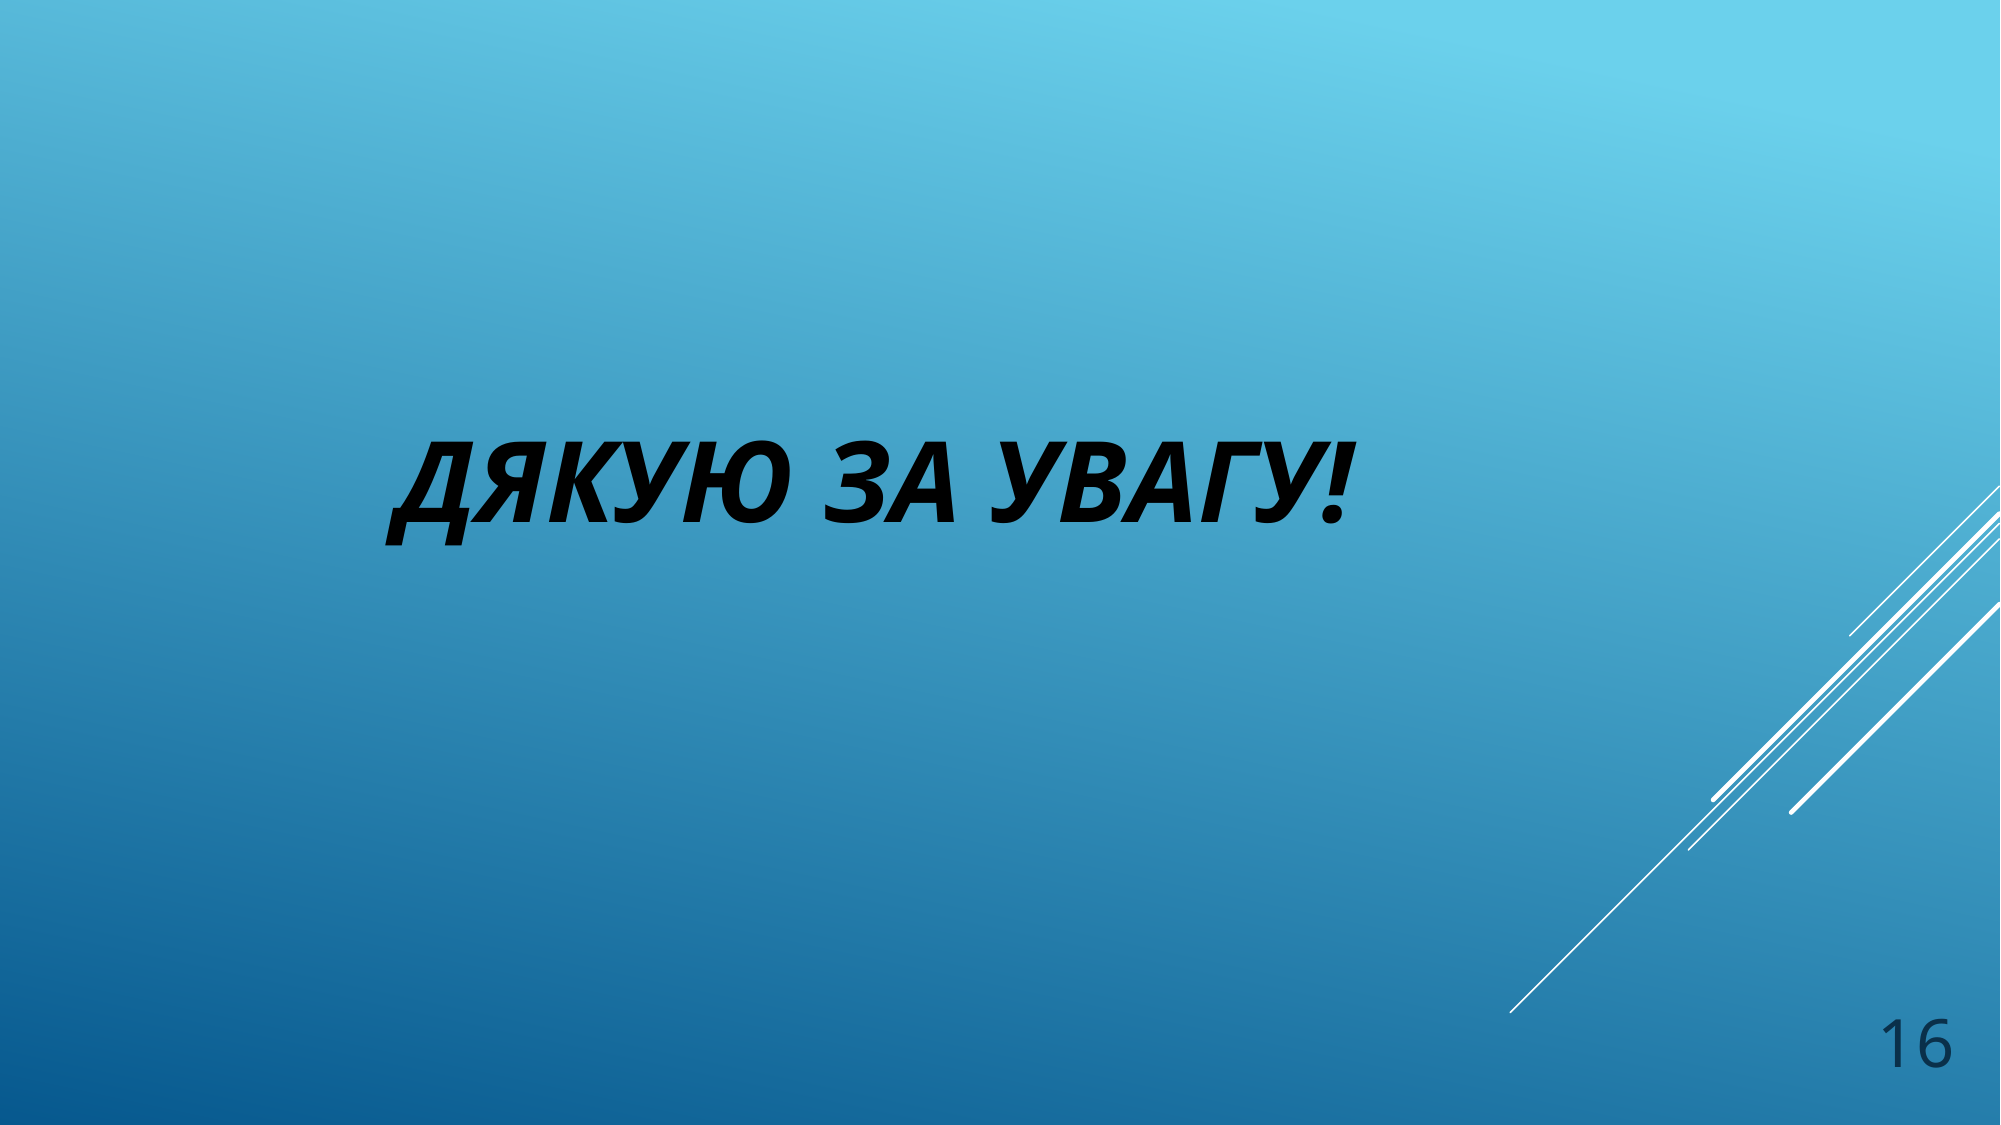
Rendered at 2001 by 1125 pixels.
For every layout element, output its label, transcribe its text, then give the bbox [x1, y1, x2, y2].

title ДЯКУЮ ЗА УВАГУ! [381, 353, 1782, 602]
slide_number 16 [1781, 988, 1970, 1099]
